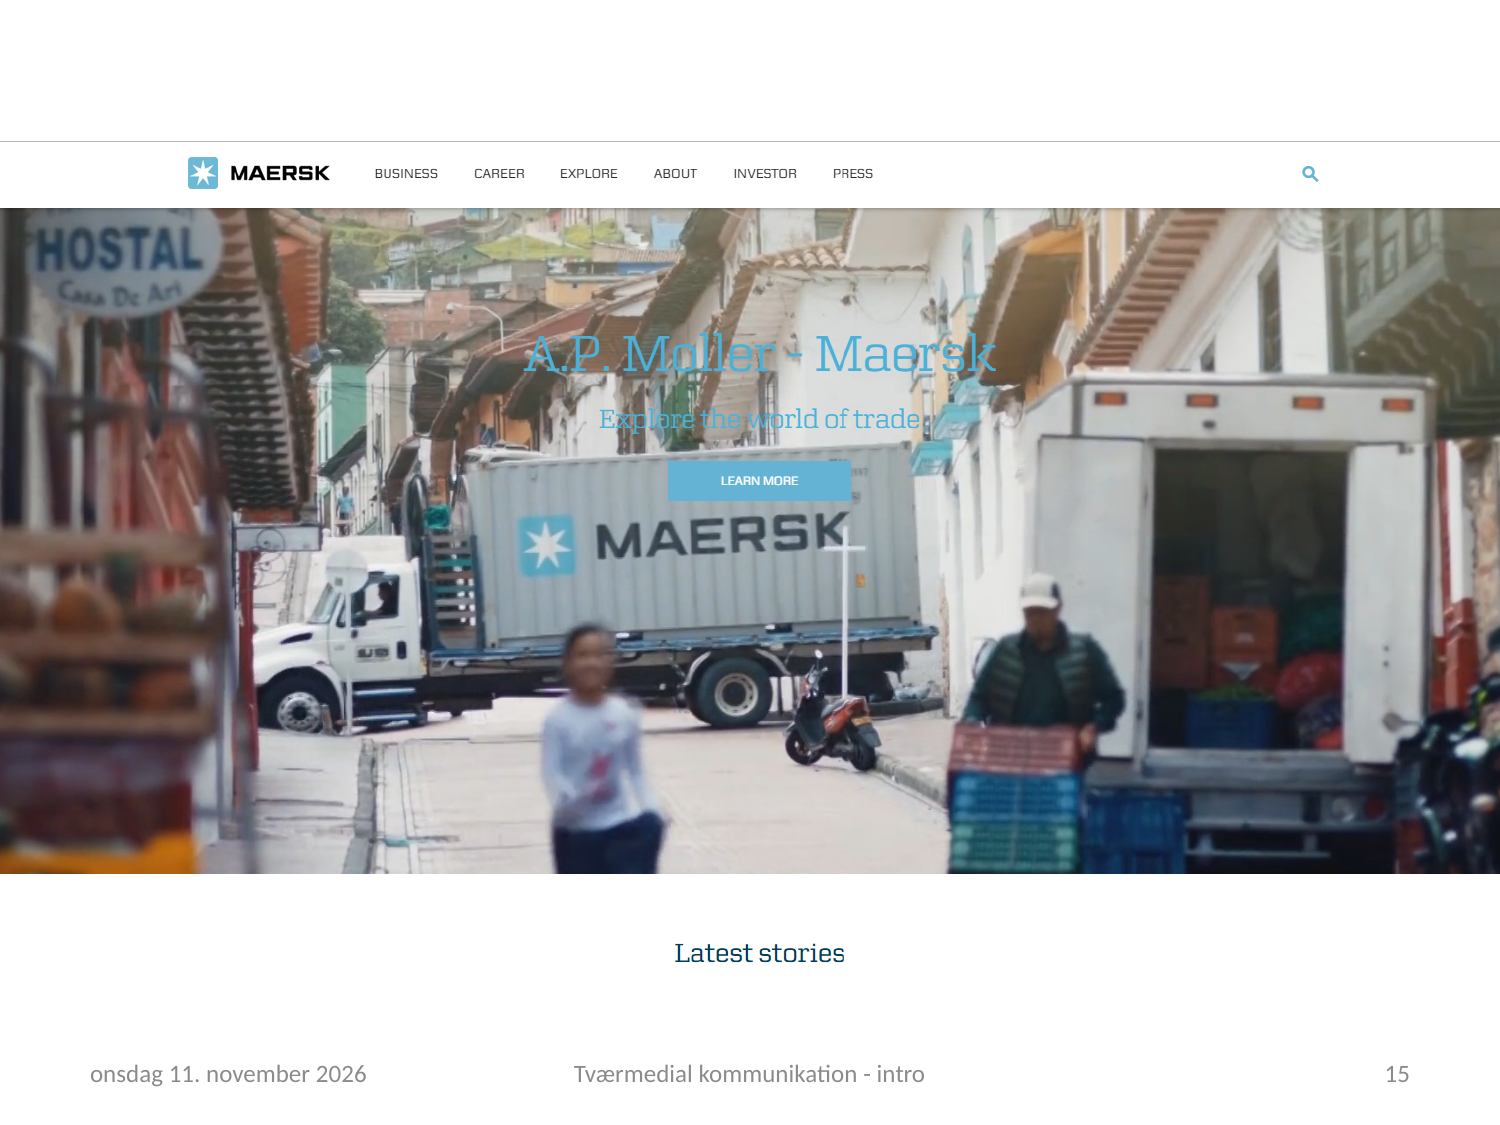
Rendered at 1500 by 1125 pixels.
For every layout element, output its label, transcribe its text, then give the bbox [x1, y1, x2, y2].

slide_number 15 [1074, 1042, 1425, 1103]
footer Tværmedial kommunikation - intro [512, 1042, 988, 1103]
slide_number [75, 1042, 425, 1103]
picture [0, 141, 1500, 977]
